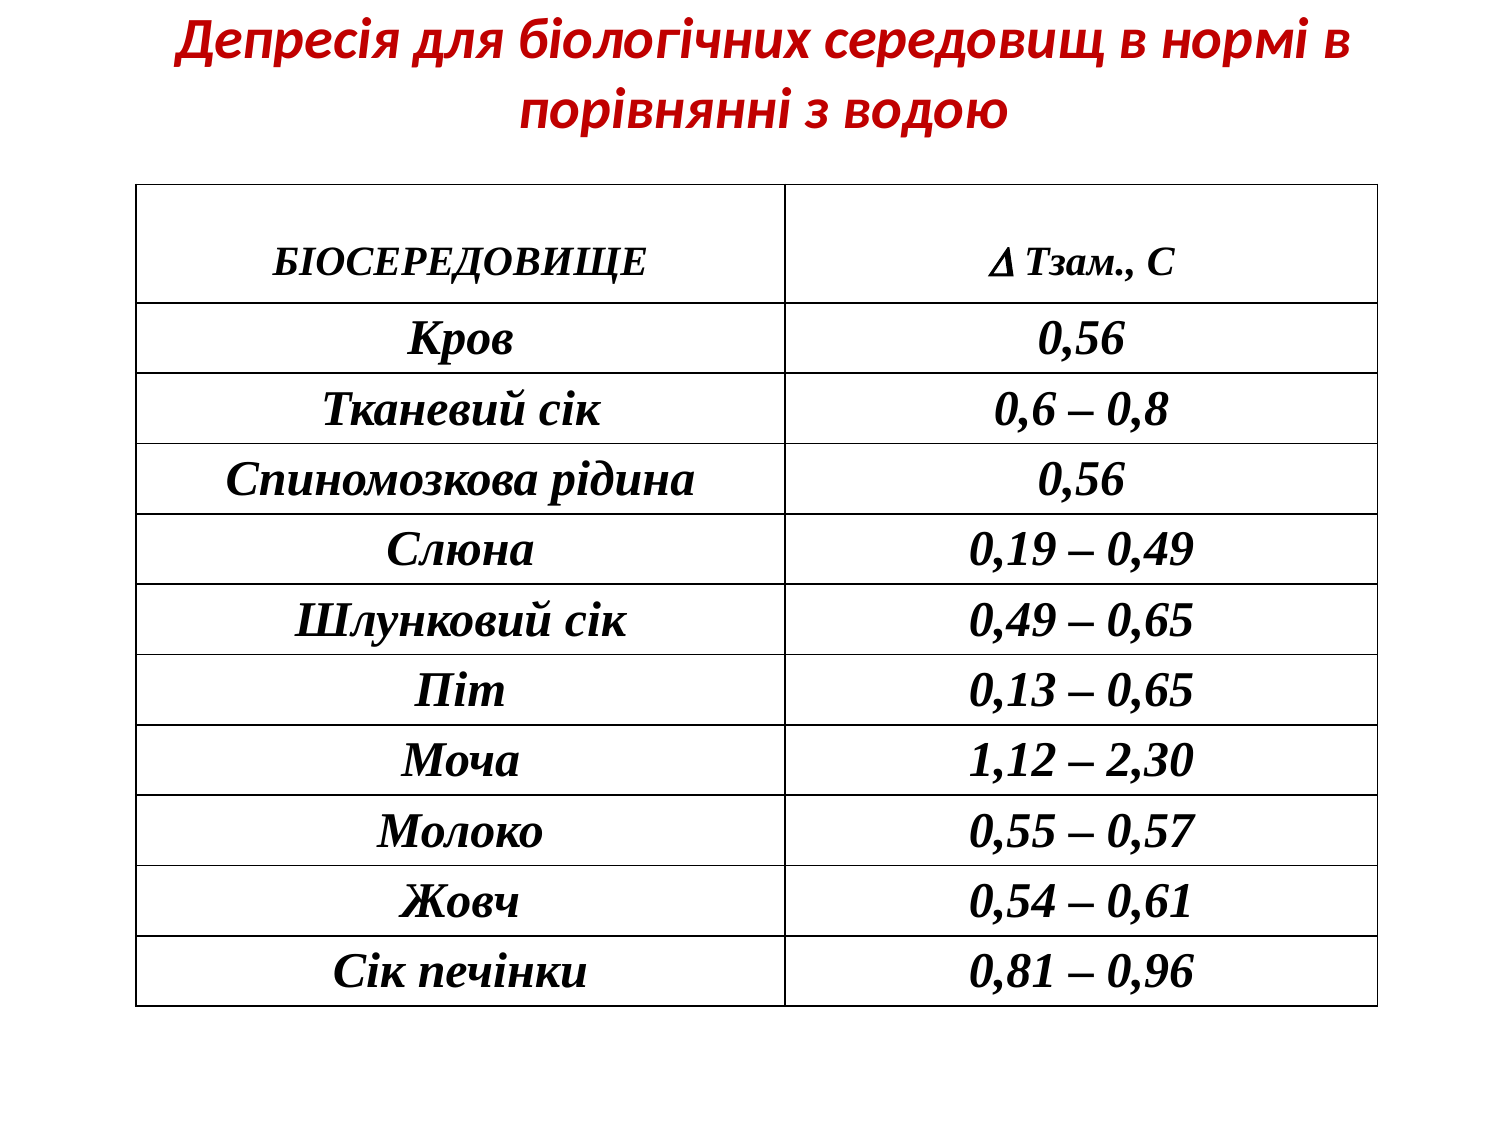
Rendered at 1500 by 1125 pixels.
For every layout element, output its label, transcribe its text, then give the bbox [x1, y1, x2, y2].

table_cell Сік печінки [137, 937, 784, 1005]
table_cell 0,13 – 0,65 [786, 655, 1377, 724]
table_cell 0,56 [786, 444, 1377, 513]
table_cell 0,54 – 0,61 [786, 866, 1377, 935]
table_cell Молоко [137, 796, 784, 865]
table_cell 0,55 – 0,57 [786, 796, 1377, 865]
table_cell 1,12 – 2,30 [786, 726, 1377, 794]
table_cell Тканевий сік [137, 374, 784, 443]
table_header  Тзам., С [786, 185, 1377, 302]
table_cell 0,19 – 0,49 [786, 515, 1377, 583]
table_cell Моча [137, 726, 784, 794]
table_cell Слюна [137, 515, 784, 583]
table_cell 0,6 – 0,8 [786, 374, 1377, 443]
table_cell Спиномозкова рідина [137, 444, 784, 513]
table_cell 0,56 [786, 304, 1377, 372]
table_cell Піт [137, 655, 784, 724]
table_cell Жовч [137, 866, 784, 935]
table_cell Шлунковий сік [137, 585, 784, 654]
table_header БІОСЕРЕДОВИЩЕ [137, 185, 784, 302]
table_cell 0,81 – 0,96 [786, 937, 1377, 1005]
title Депресія для біологічних середовищ в нормі в порівнянні з водою [88, 4, 1439, 135]
table_cell Кров [137, 304, 784, 372]
table_cell 0,49 – 0,65 [786, 585, 1377, 654]
